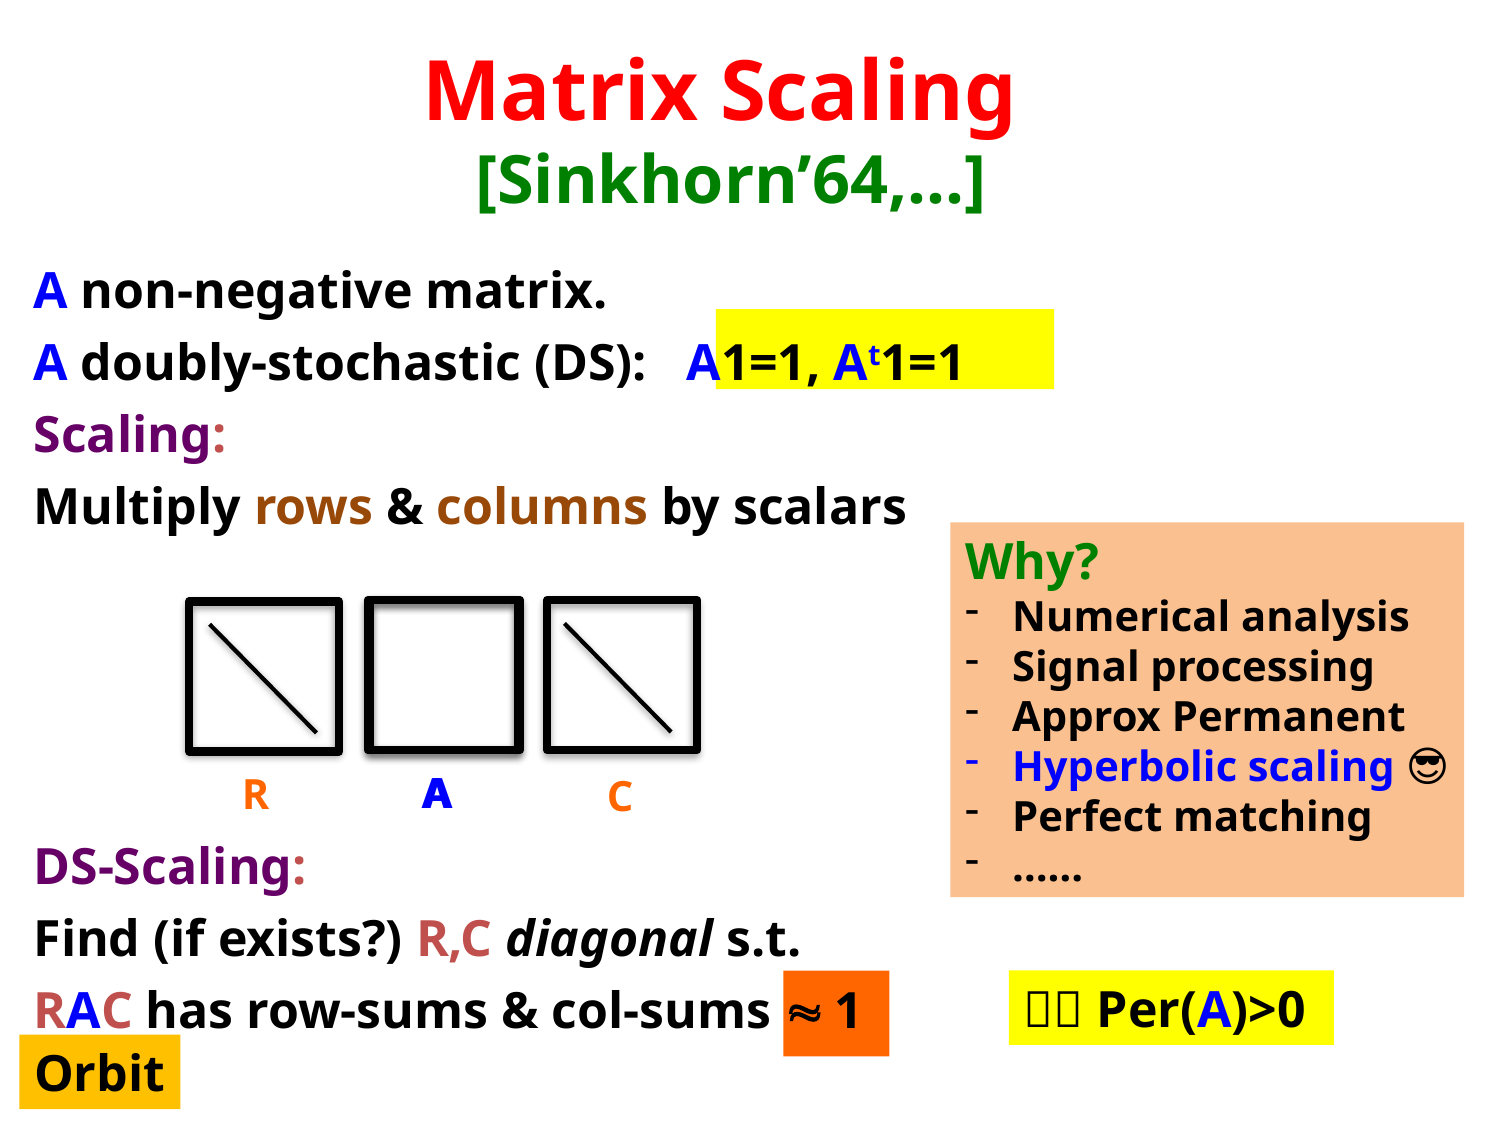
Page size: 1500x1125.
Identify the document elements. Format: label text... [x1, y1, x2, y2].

text_box Why? Numerical analysis Signal processing Approx Permanent Hyperbolic scaling 😎 Perfect matching …… [950, 522, 1465, 898]
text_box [189, 599, 698, 828]
text_box A non-negative matrix. A doubly-stochastic (DS): A1=1, At1=1 Scaling: Multiply rows & columns by scalars DS-Scaling: Find (if exists?) R,C diagonal s.t. RAC has row-sums & col-sums  1 [18, 238, 1483, 1118]
text_box  Per(A)>0 [1008, 970, 1334, 1045]
text_box Orbit [19, 1034, 181, 1110]
title Matrix Scaling [Sinkhorn’64,…] [93, 6, 1369, 238]
